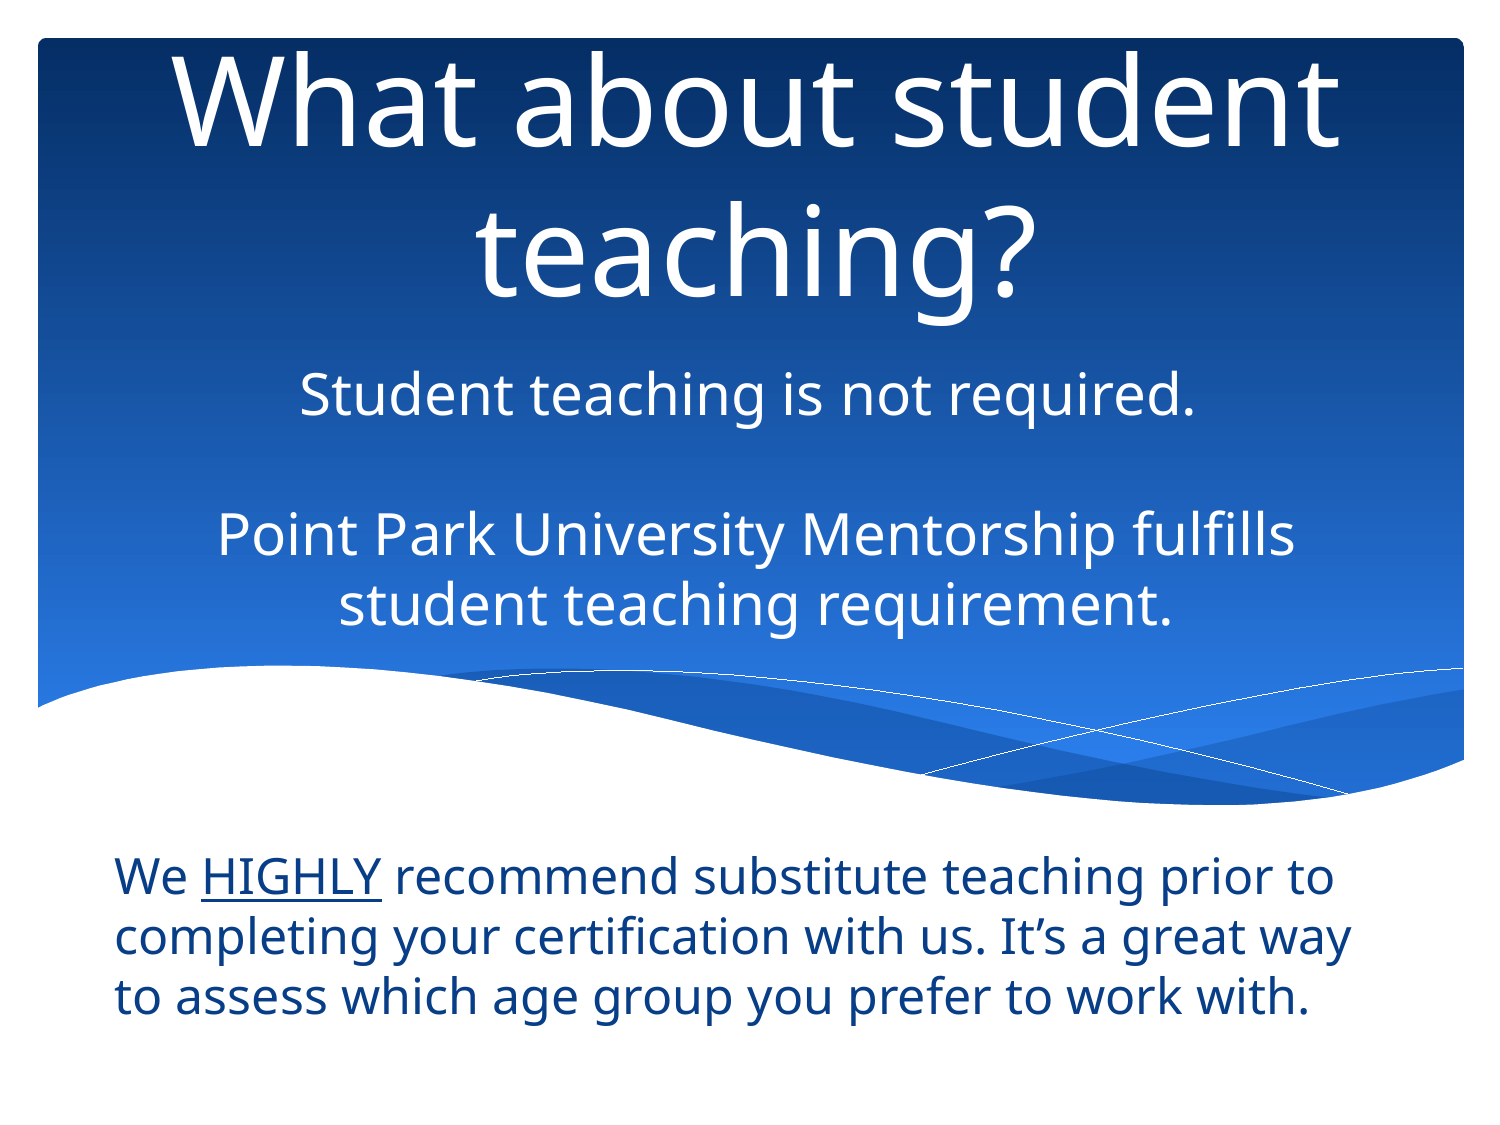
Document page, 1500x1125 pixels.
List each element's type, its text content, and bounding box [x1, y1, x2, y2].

title Student teaching is not required. Point Park University Mentorship fulfills student teaching requirement. [118, 350, 1394, 730]
list What about student teaching? [37, 175, 1475, 330]
text_box We HIGHLY recommend substitute teaching prior to completing your certification with us. It’s a great way to assess which age group you prefer to work with. [99, 837, 1413, 1033]
